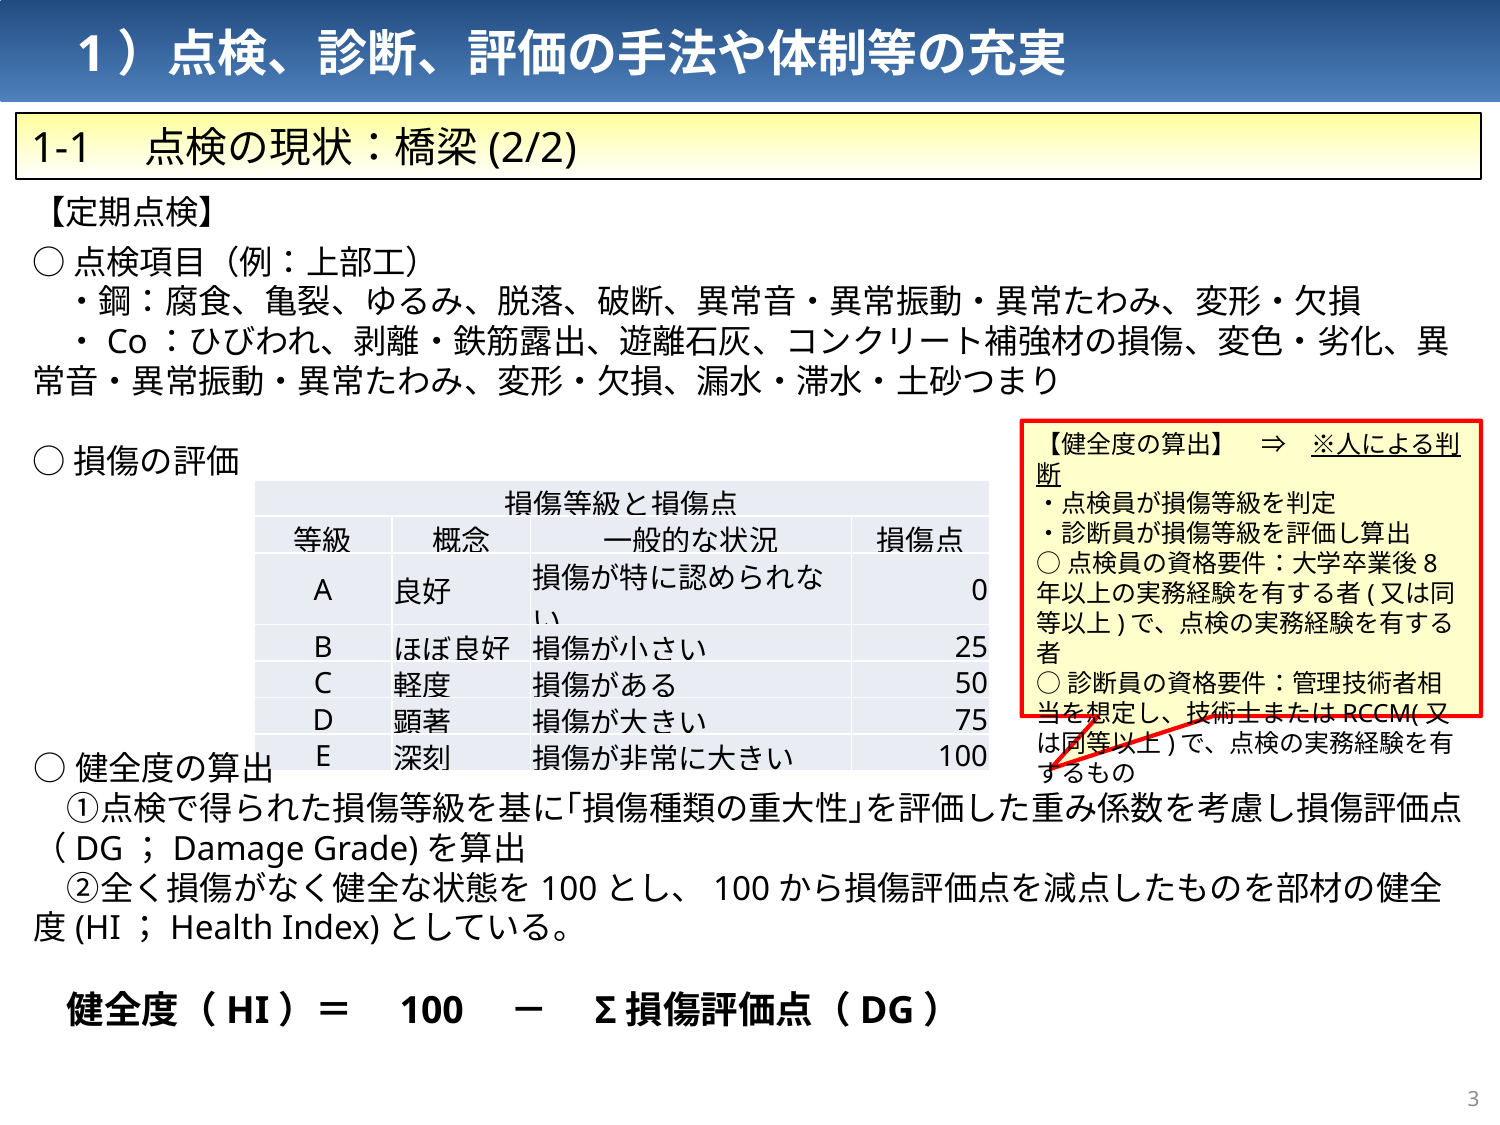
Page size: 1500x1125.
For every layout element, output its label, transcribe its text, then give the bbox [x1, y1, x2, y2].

table_cell 損傷点 [852, 517, 989, 552]
table_cell 一般的な状況 [531, 517, 851, 552]
table_cell ほぼ良好 [393, 625, 530, 660]
table_cell 50 [852, 662, 989, 697]
table_header 損傷等級と損傷点 [255, 481, 989, 515]
table_cell 軽度 [393, 662, 530, 697]
table_cell E [255, 735, 391, 739]
table_cell 損傷が特に認められない [531, 554, 851, 624]
table_cell B [255, 625, 391, 660]
slide_number 2 [1144, 1069, 1495, 1125]
table_cell 概念 [393, 517, 530, 552]
table_cell 75 [852, 698, 989, 733]
table_cell 100 [852, 735, 989, 739]
text_box 1-1 点検の現状：橋梁(2/2) [16, 112, 1481, 179]
table_cell C [255, 662, 391, 697]
table_cell 0 [852, 554, 989, 624]
table_cell 良好 [393, 554, 530, 624]
table_cell 損傷が非常に大きい [531, 735, 851, 739]
text_box 【定期点検】 ○点検項目（例：上部工） ・鋼：腐食、亀裂、ゆるみ、脱落、破断、異常音・異常振動・異常たわみ、変形・欠損 ・Co：ひびわれ、剥離・鉄筋露出、遊離石灰、コンクリート補強材の損傷、変色・劣化、異常音・異常振動・異常たわみ、変形・欠損、漏水・滞水・土砂つまり ○損傷の評価 [17, 183, 1481, 488]
table_cell 損傷が小さい [531, 625, 851, 660]
table_cell 顕著 [393, 698, 530, 733]
table_cell 25 [852, 625, 989, 660]
text_box 【健全度の算出】 ⇒ ※人による判断 ・点検員が損傷等級を判定 ・診断員が損傷等級を評価し算出 ○点検員の資格要件：大学卒業後8年以上の実務経験を有する者(又は同等以上)で、点検の実務経験を有する者 ○診断員の資格要件：管理技術者相当を想定し、技術士またはRCCM(又は同等以上)で、点検の実務経験を有するもの [1019, 418, 1484, 771]
table_cell A [255, 554, 391, 624]
text_box 1）点検、診断、評価の手法や体制等の充実 [0, 14, 1424, 89]
table_cell 損傷がある [531, 662, 851, 697]
text_box [0, 0, 1500, 102]
table_cell 等級 [255, 517, 391, 552]
table_cell 深刻 [393, 735, 530, 739]
text_box ○健全度の算出 ①点検で得られた損傷等級を基に｢損傷種類の重大性｣を評価した重み係数を考慮し損傷評価点（DG；Damage Grade)を算出 ②全く損傷がなく健全な状態を100とし、100から損傷評価点を減点したものを部材の健全度(HI；Health Index)としている。 健全度（HI）＝ 100 － Σ損傷評価点（DG） [18, 739, 1483, 1039]
table_cell D [255, 698, 391, 733]
table_cell 損傷が大きい [531, 698, 851, 733]
